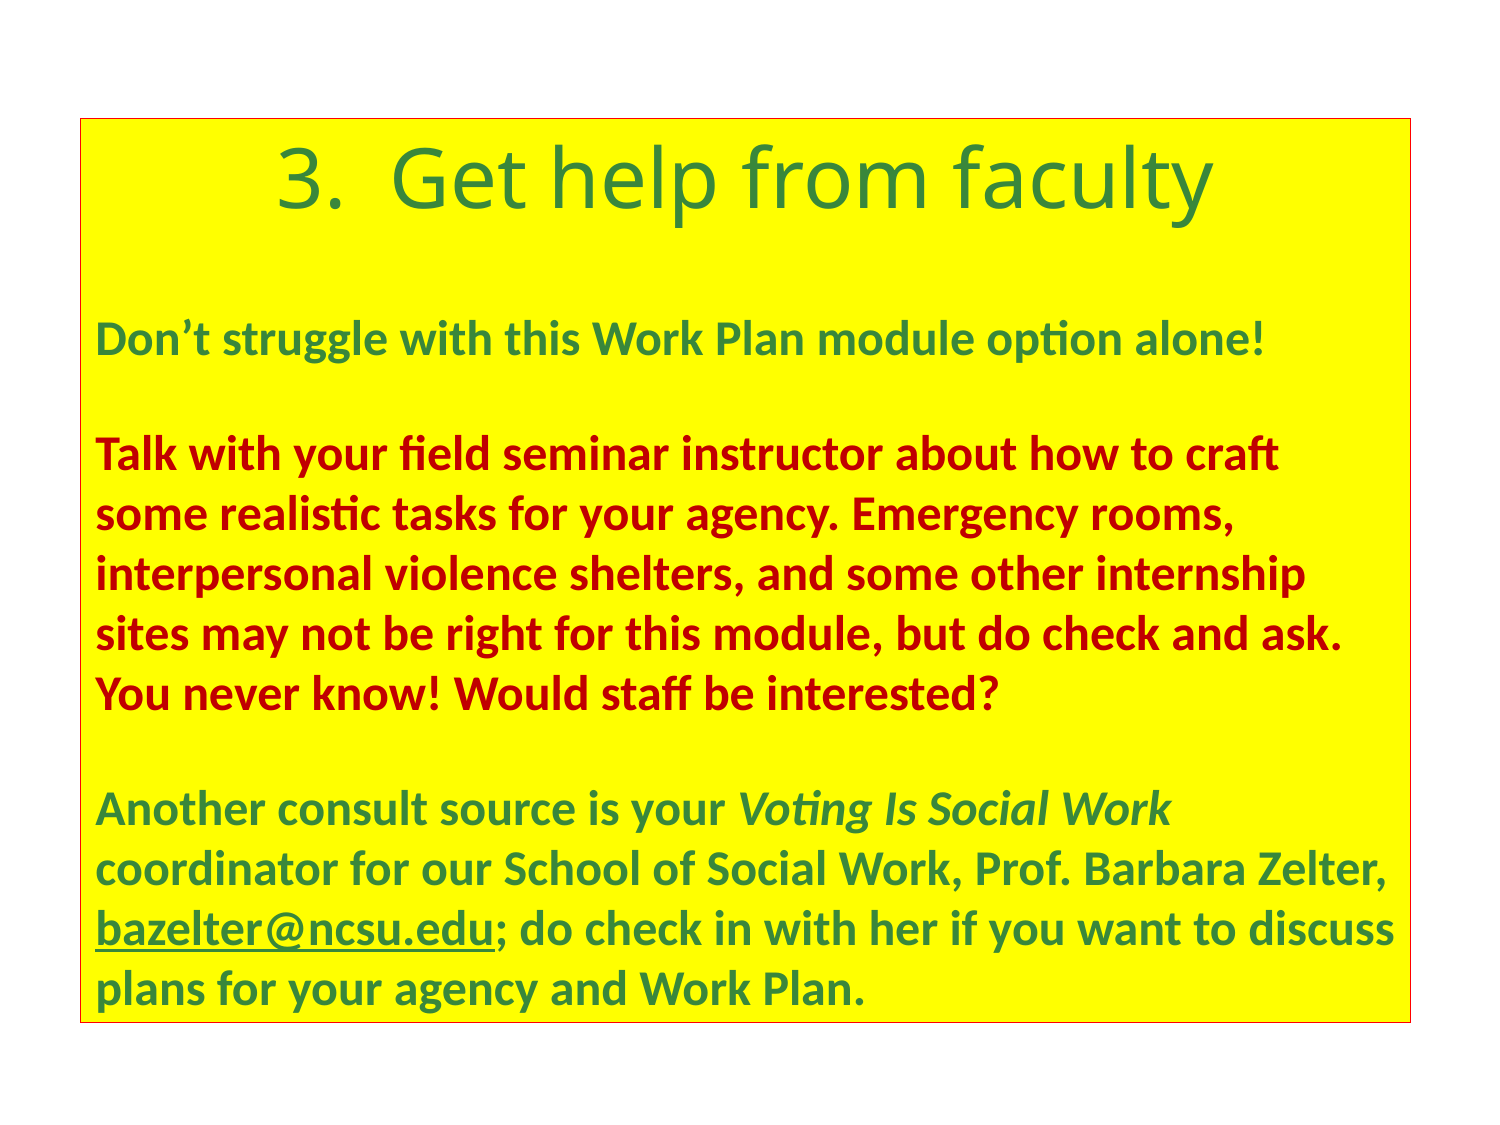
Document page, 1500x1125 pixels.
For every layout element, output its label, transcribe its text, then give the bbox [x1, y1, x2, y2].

text_box 3. Get help from faculty Don’t struggle with this Work Plan module option alone! Talk with your field seminar instructor about how to craft some realistic tasks for your agency. Emergency rooms, interpersonal violence shelters, and some other internship sites may not be right for this module, but do check and ask. You never know! Would staff be interested? Another consult source is your Voting Is Social Work coordinator for our School of Social Work, Prof. Barbara Zelter, bazelter@ncsu.edu; do check in with her if you want to discuss plans for your agency and Work Plan. [80, 118, 1411, 1023]
